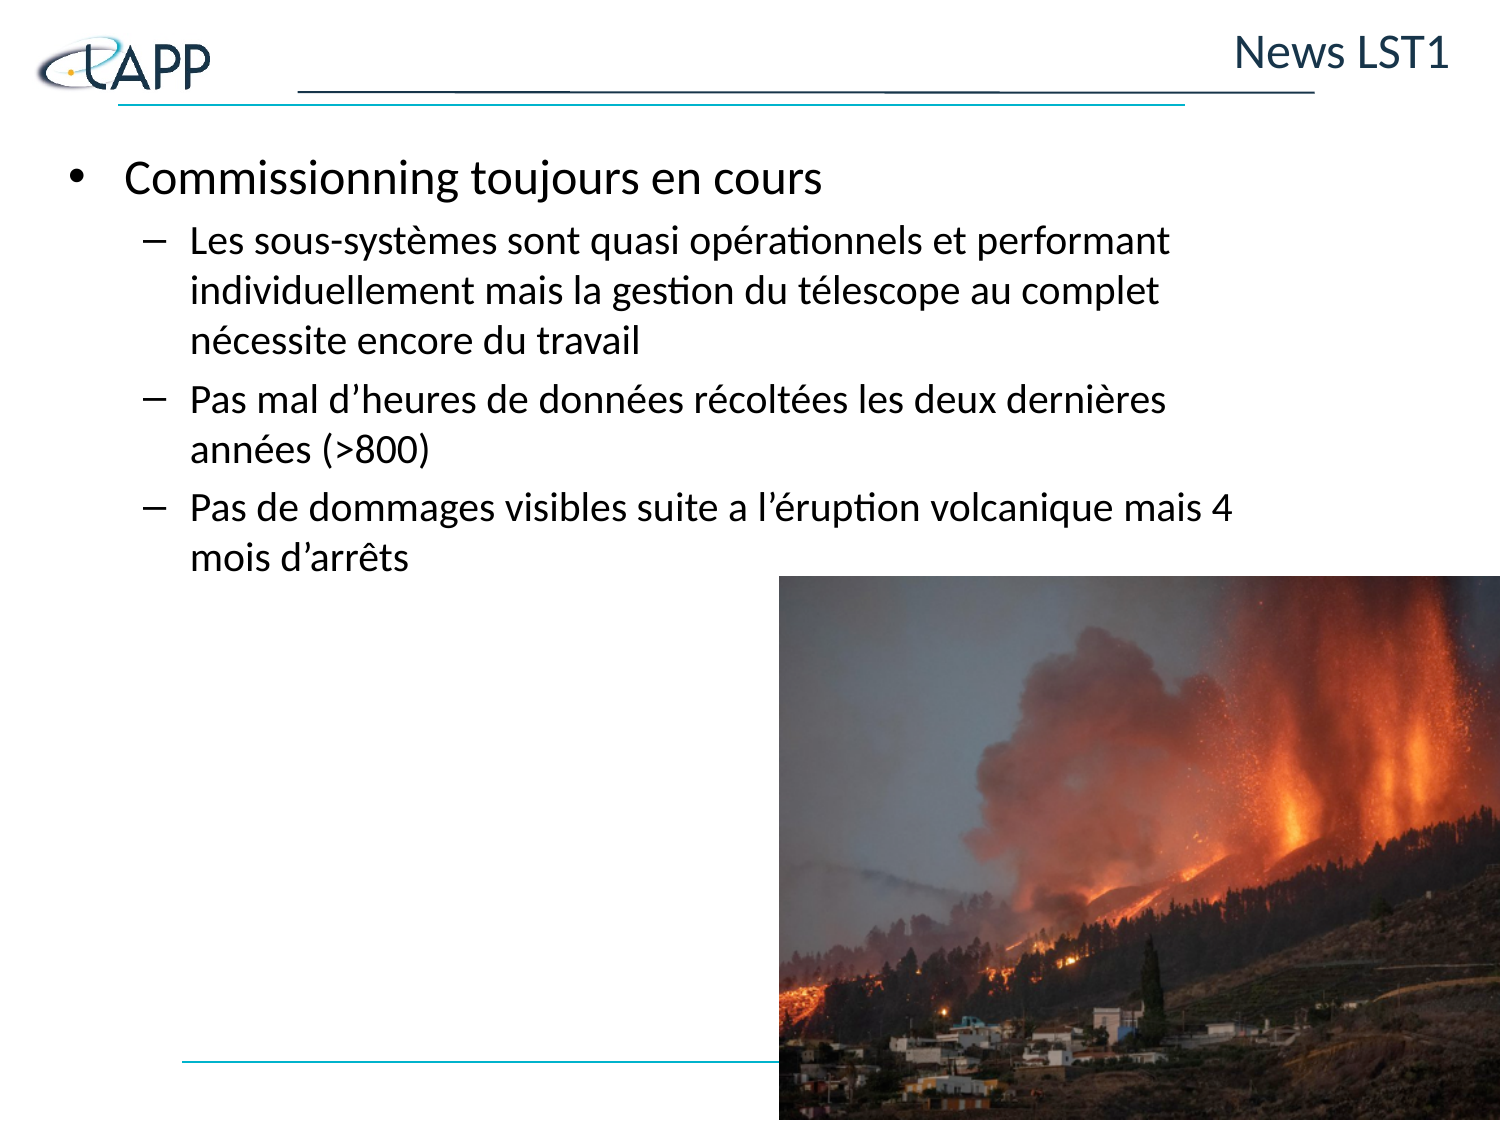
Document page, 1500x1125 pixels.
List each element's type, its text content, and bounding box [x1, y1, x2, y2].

picture [32, 33, 210, 93]
list Commissionning toujours en cours Les sous-systèmes sont quasi opérationnels et performant individuellement mais la gestion du télescope au complet nécessite encore du travail Pas mal d’heures de données récoltées les deux dernières années (>800) Pas de dommages visibles suite a l’éruption volcanique mais 4 mois d’arrêts [52, 136, 1270, 982]
picture [779, 576, 1500, 1120]
title News LST1 [623, 10, 1466, 86]
